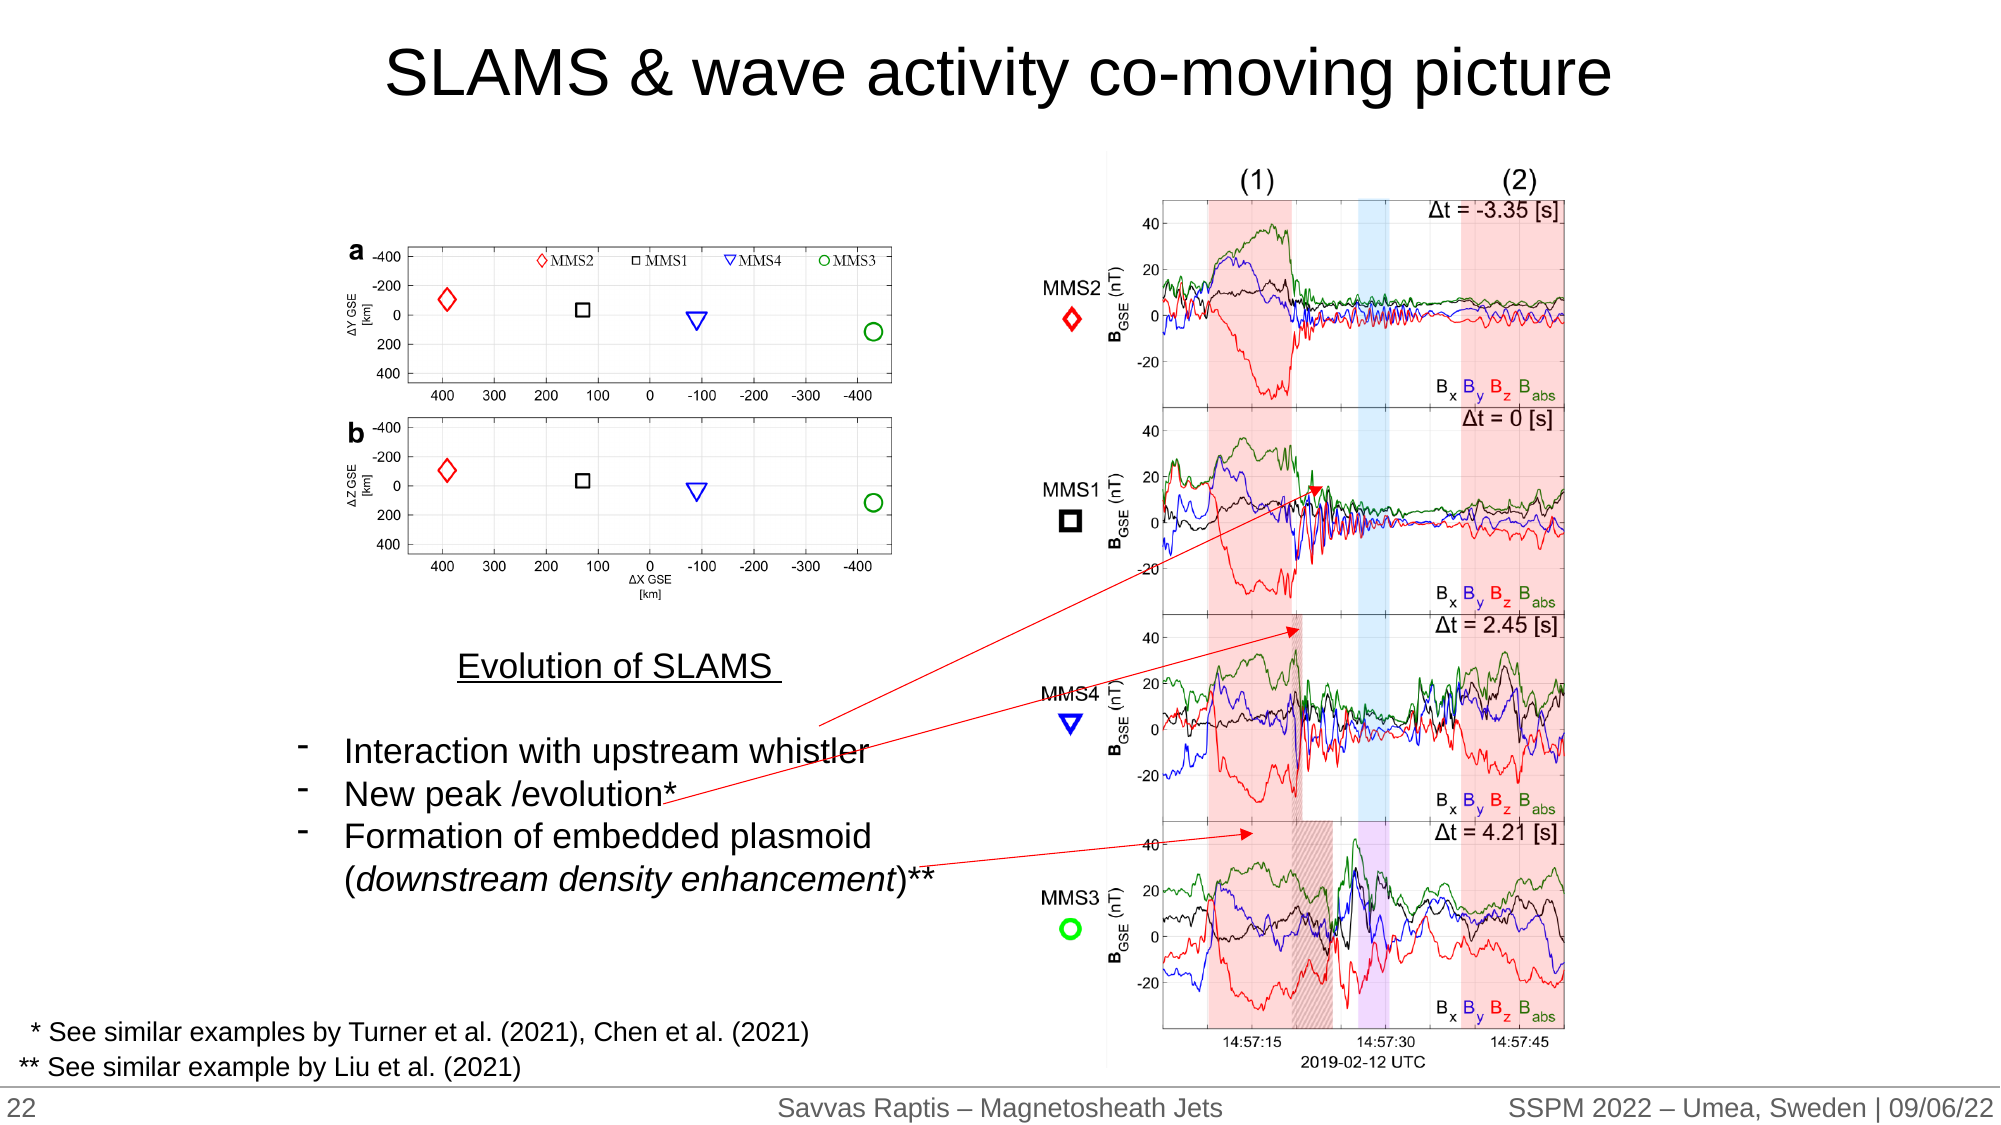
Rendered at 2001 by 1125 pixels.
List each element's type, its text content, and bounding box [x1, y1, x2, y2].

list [1042, 151, 1618, 1068]
picture [347, 244, 892, 600]
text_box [919, 833, 1254, 867]
text_box Evolution of SLAMS Interaction with upstream whistler New peak /evolution* Formation of embedded plasmoid (downstream density enhancement)** [282, 635, 958, 906]
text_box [819, 486, 1323, 726]
text_box ** See similar example by Liu et al. (2021) [4, 1042, 537, 1090]
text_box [663, 629, 1300, 804]
text_box * See similar examples by Turner et al. (2021), Chen et al. (2021) [15, 1006, 825, 1054]
title SLAMS & wave activity co-moving picture [94, 7, 1906, 130]
